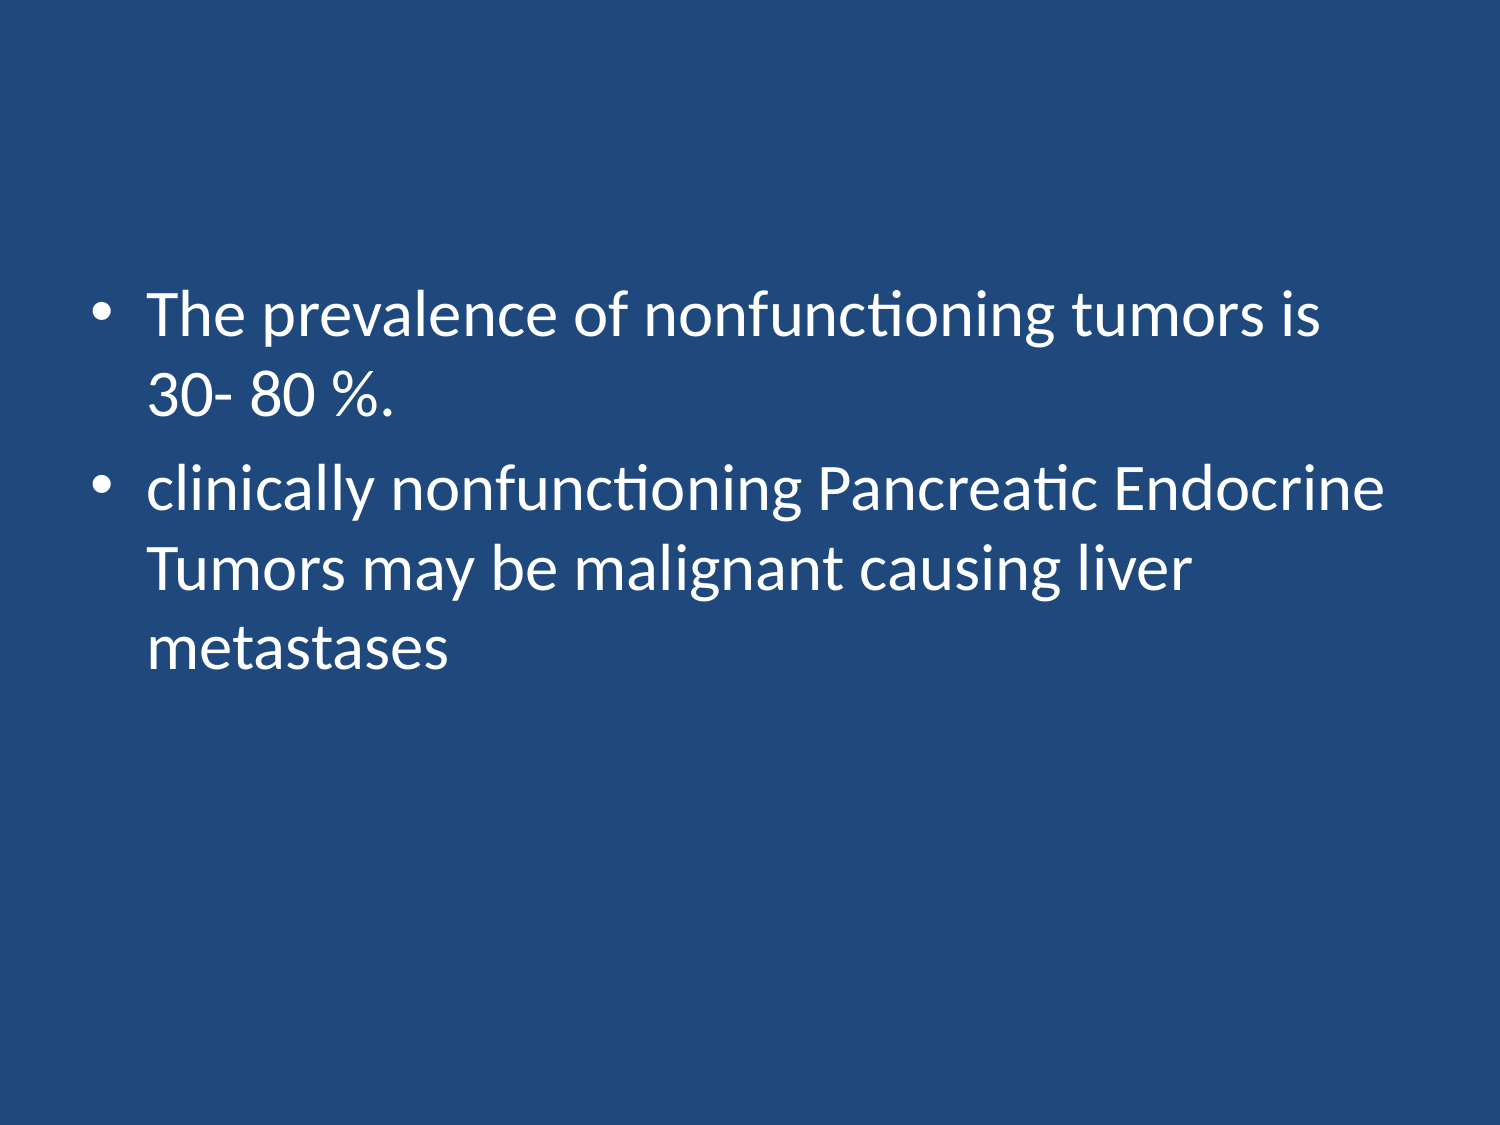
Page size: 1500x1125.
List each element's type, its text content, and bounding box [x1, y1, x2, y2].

list The prevalence of nonfunctioning tumors is 30- 80 %. clinically nonfunctioning Pancreatic Endocrine Tumors may be malignant causing liver metastases [75, 262, 1425, 1005]
